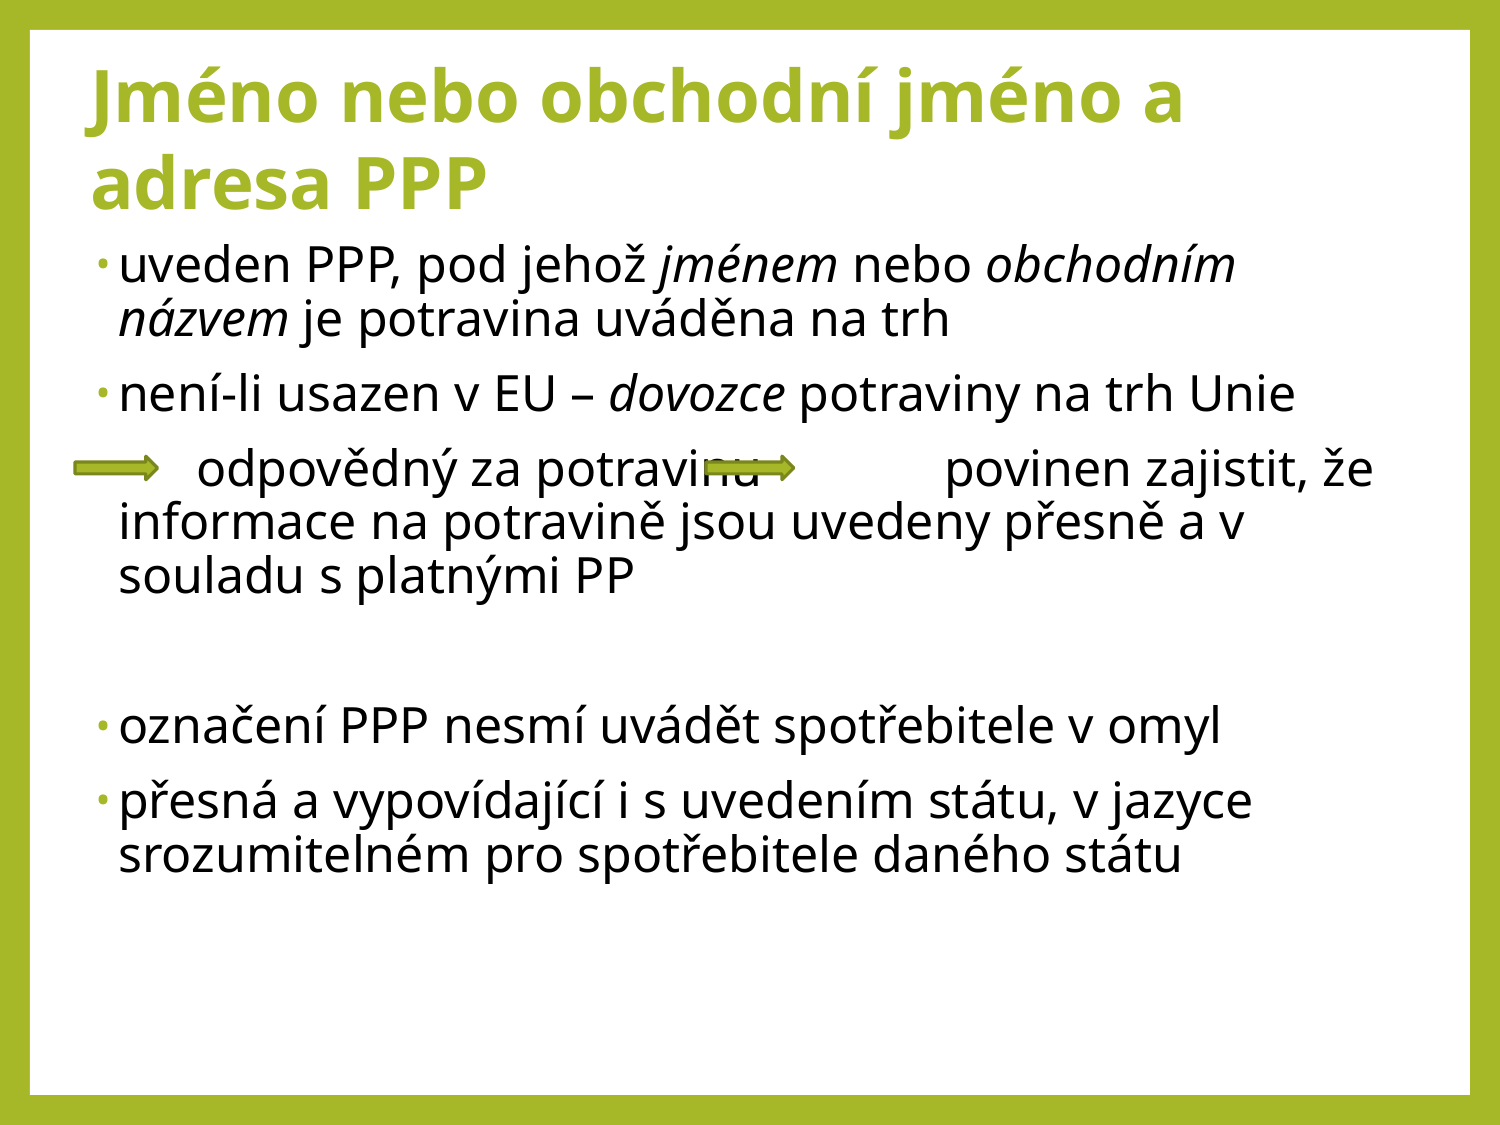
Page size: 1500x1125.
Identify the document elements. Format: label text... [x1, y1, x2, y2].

text_box [73, 454, 159, 482]
list uveden PPP, pod jehož jménem nebo obchodním názvem je potravina uváděna na trh není-li usazen v EU – dovozce potraviny na trh Unie odpovědný za potravinu povinen zajistit, že informace na potravině jsou uvedeny přesně a v souladu s platnými PP označení PPP nesmí uvádět spotřebitele v omyl přesná a vypovídající i s uvedením státu, v jazyce srozumitelném pro spotřebitele daného státu [75, 231, 1425, 1083]
title Jméno nebo obchodní jméno a adresa PPP [75, 42, 1425, 231]
text_box [704, 454, 795, 482]
